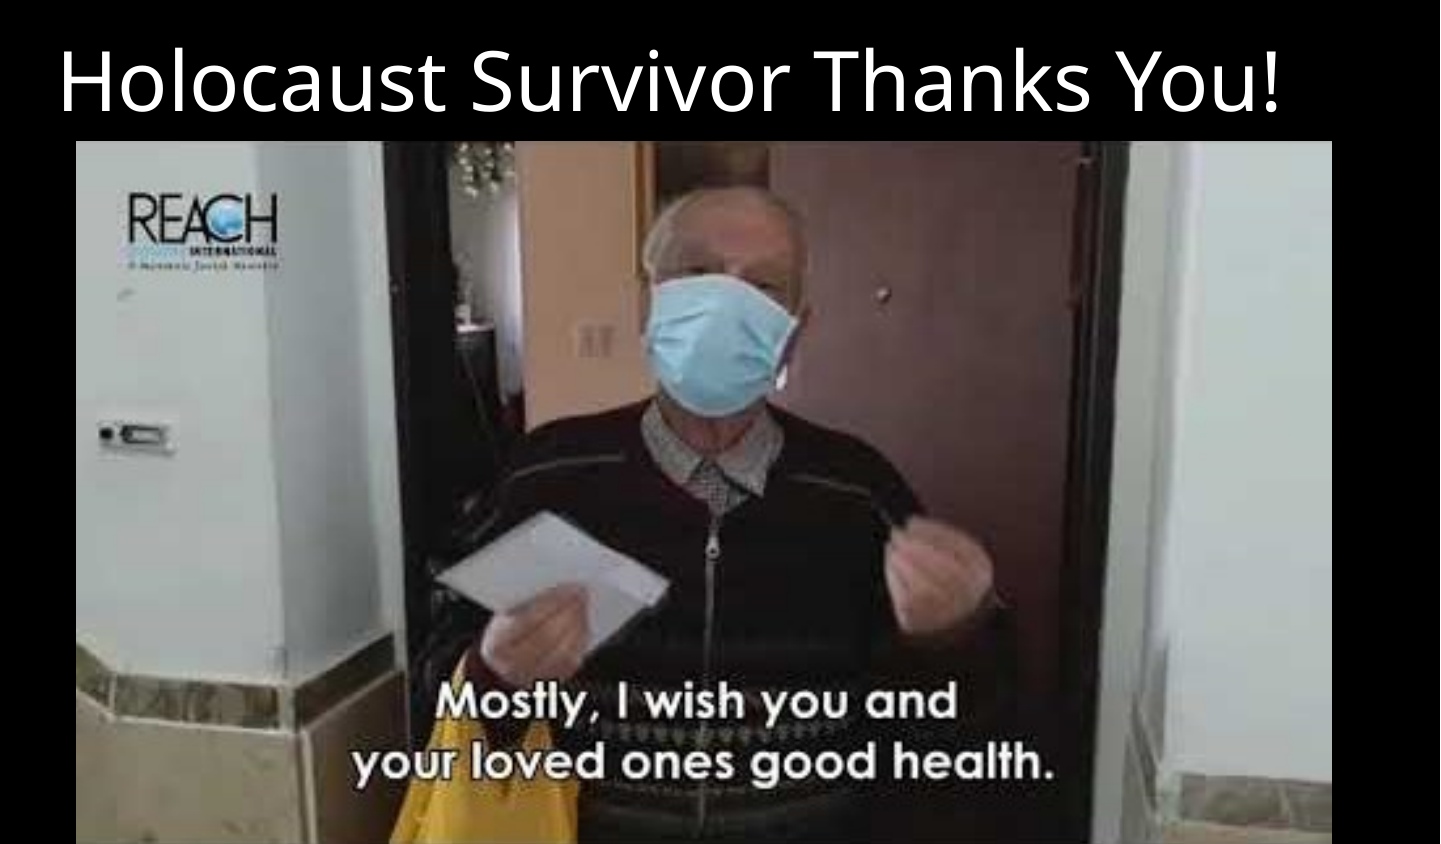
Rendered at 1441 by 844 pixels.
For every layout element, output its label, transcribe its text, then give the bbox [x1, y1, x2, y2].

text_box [75, 140, 1333, 844]
list Holocaust Survivor Thanks You! [45, 34, 1396, 844]
